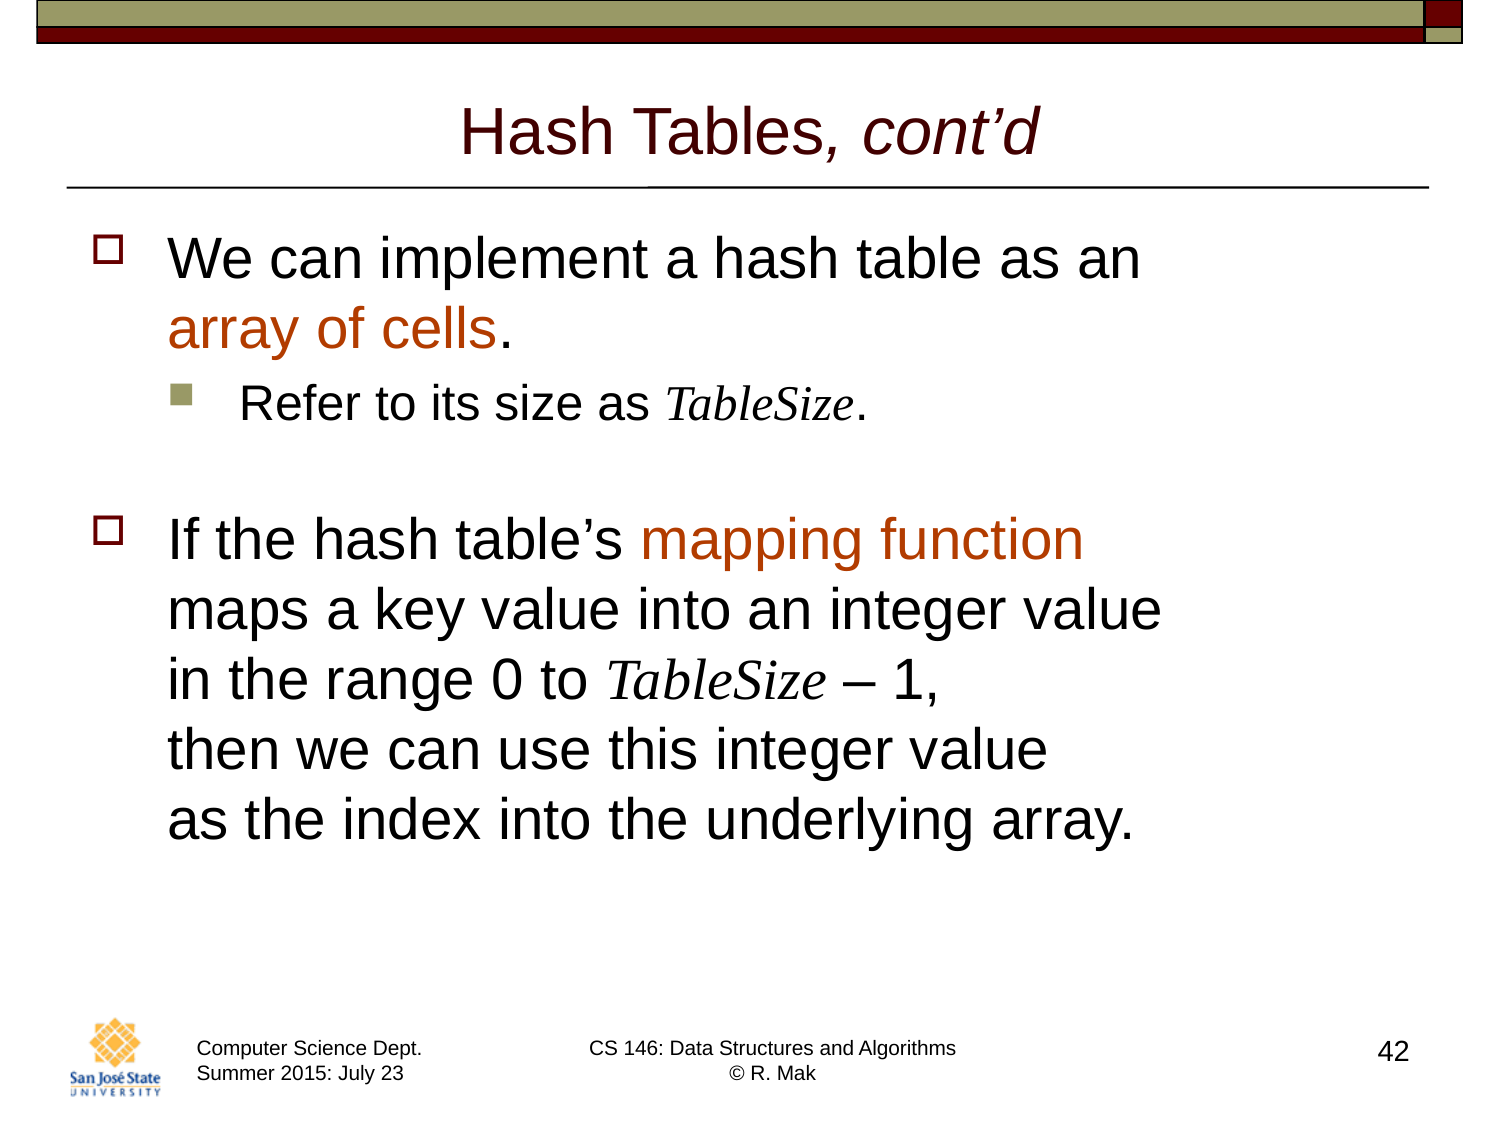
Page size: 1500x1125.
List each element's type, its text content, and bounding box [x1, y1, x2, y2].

list We can implement a hash table as an array of cells. Refer to its size as TableSize. If the hash table’s mapping function maps a key value into an integer value in the range 0 to TableSize – 1, then we can use this integer value as the index into the underlying array. [75, 212, 1425, 1006]
slide_number 42 [1112, 1025, 1425, 1100]
picture [60, 1012, 166, 1112]
title Hash Tables, cont’d [75, 67, 1425, 175]
